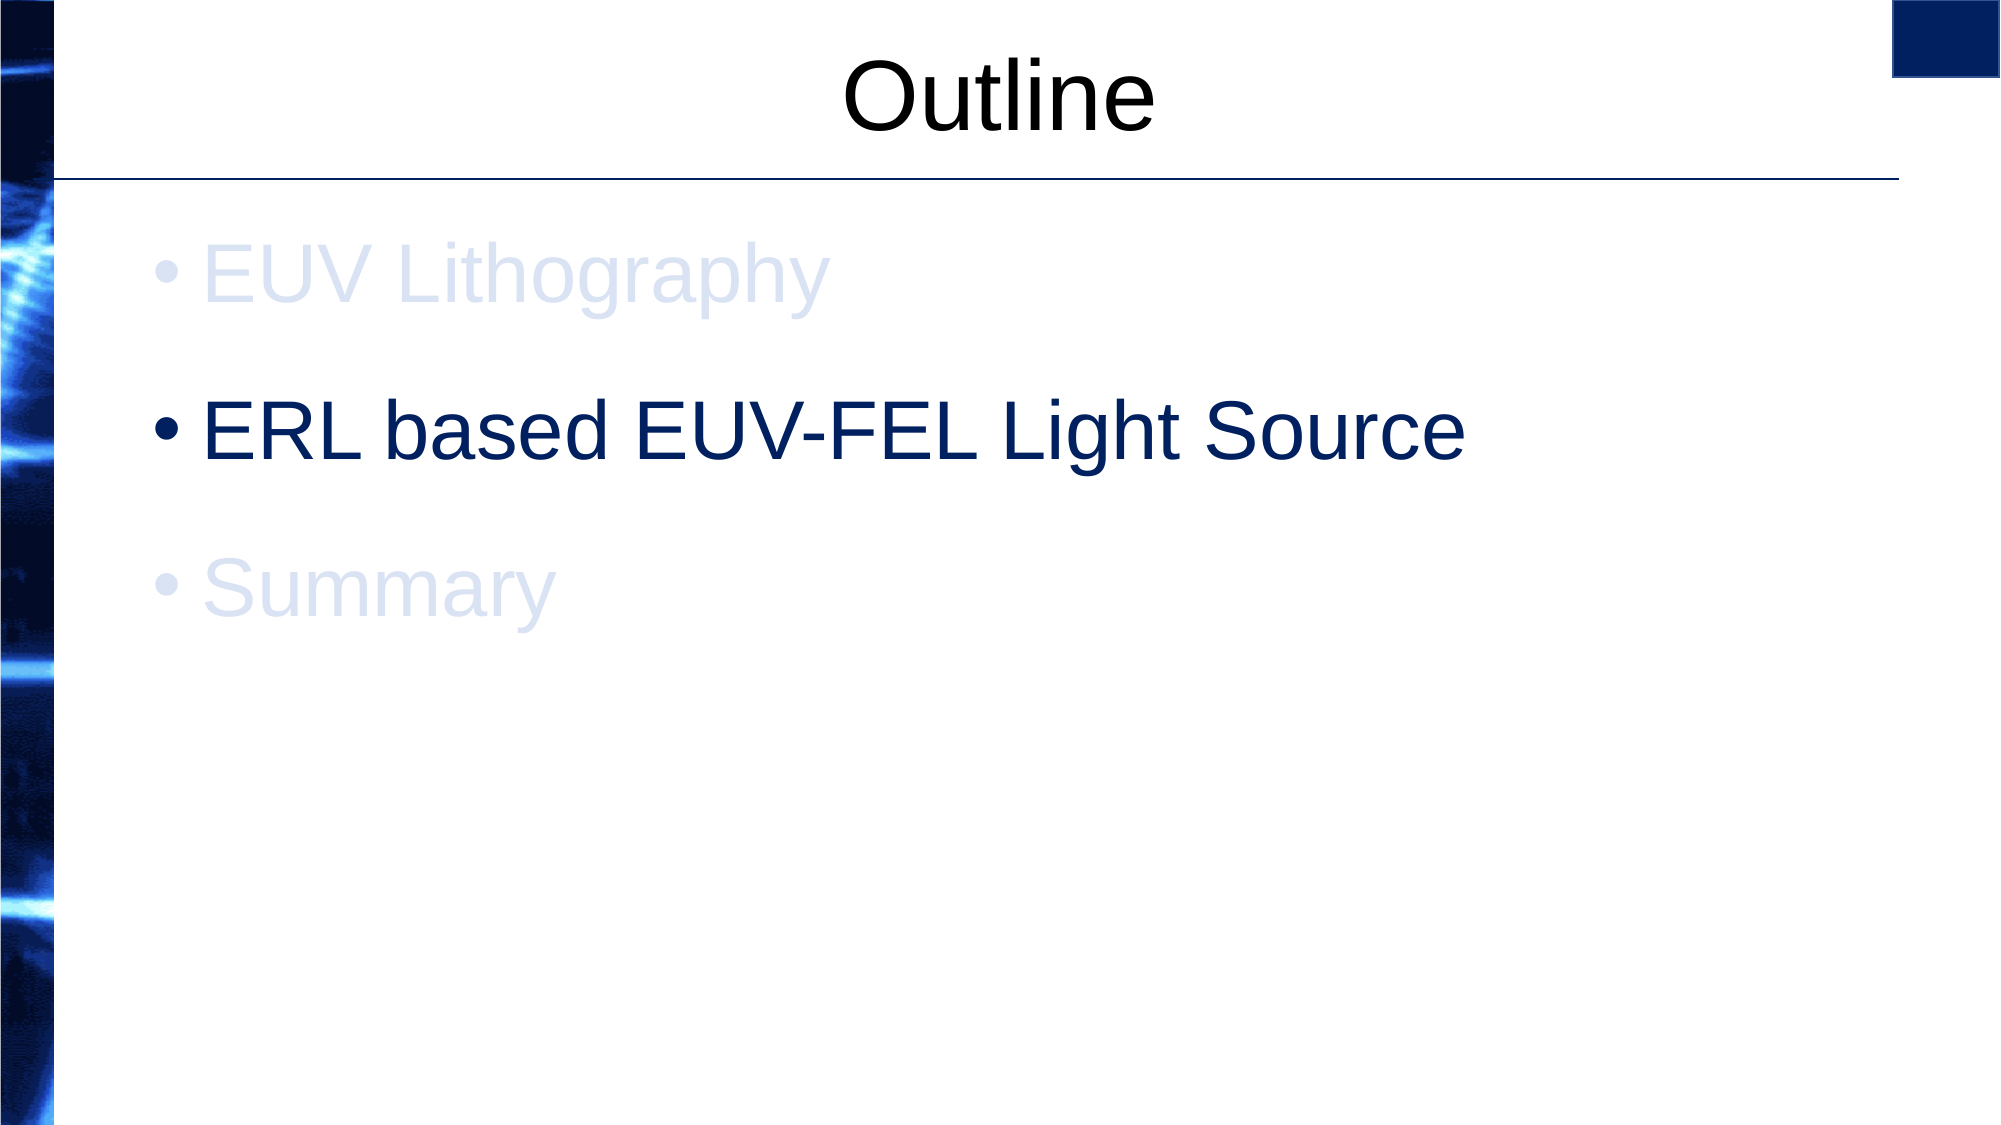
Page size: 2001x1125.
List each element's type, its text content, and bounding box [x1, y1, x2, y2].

title Outline [137, 4, 1863, 193]
list EUV Lithography ERL based EUV-FEL Light Source Summary [137, 223, 1663, 969]
picture [0, 0, 54, 1125]
